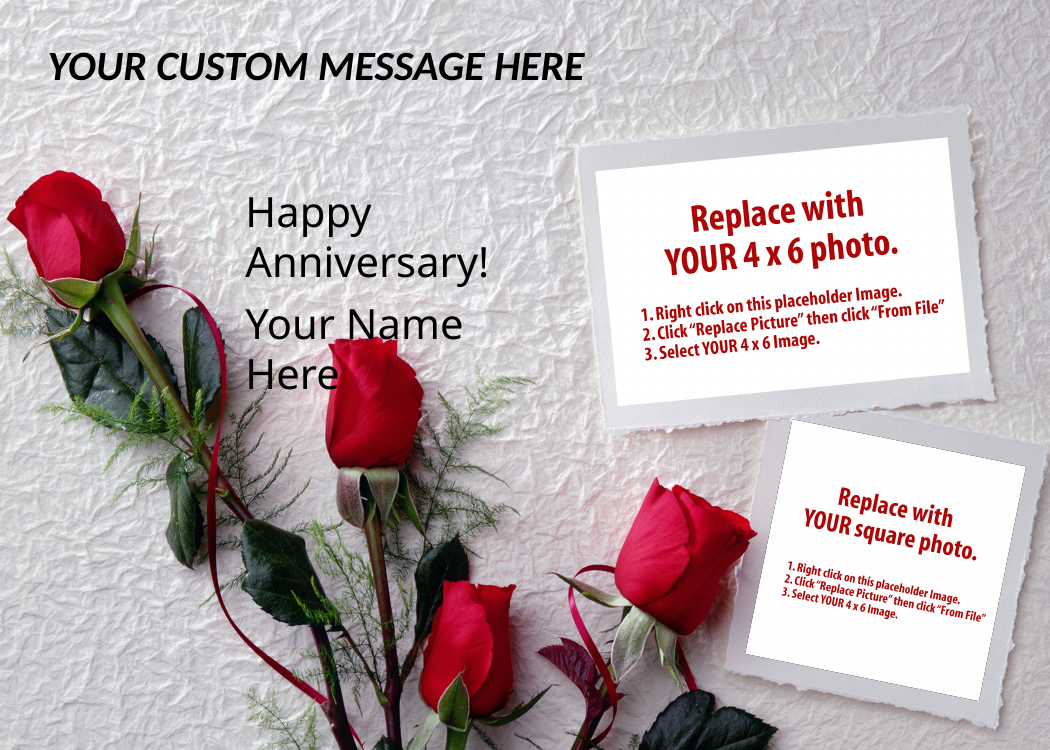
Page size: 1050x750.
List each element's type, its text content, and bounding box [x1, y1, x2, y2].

picture [0, 0, 1050, 750]
text_box Happy Anniversary! Your Name Here [230, 178, 570, 406]
text_box YOUR CUSTOM MESSAGE HERE [33, 31, 830, 97]
